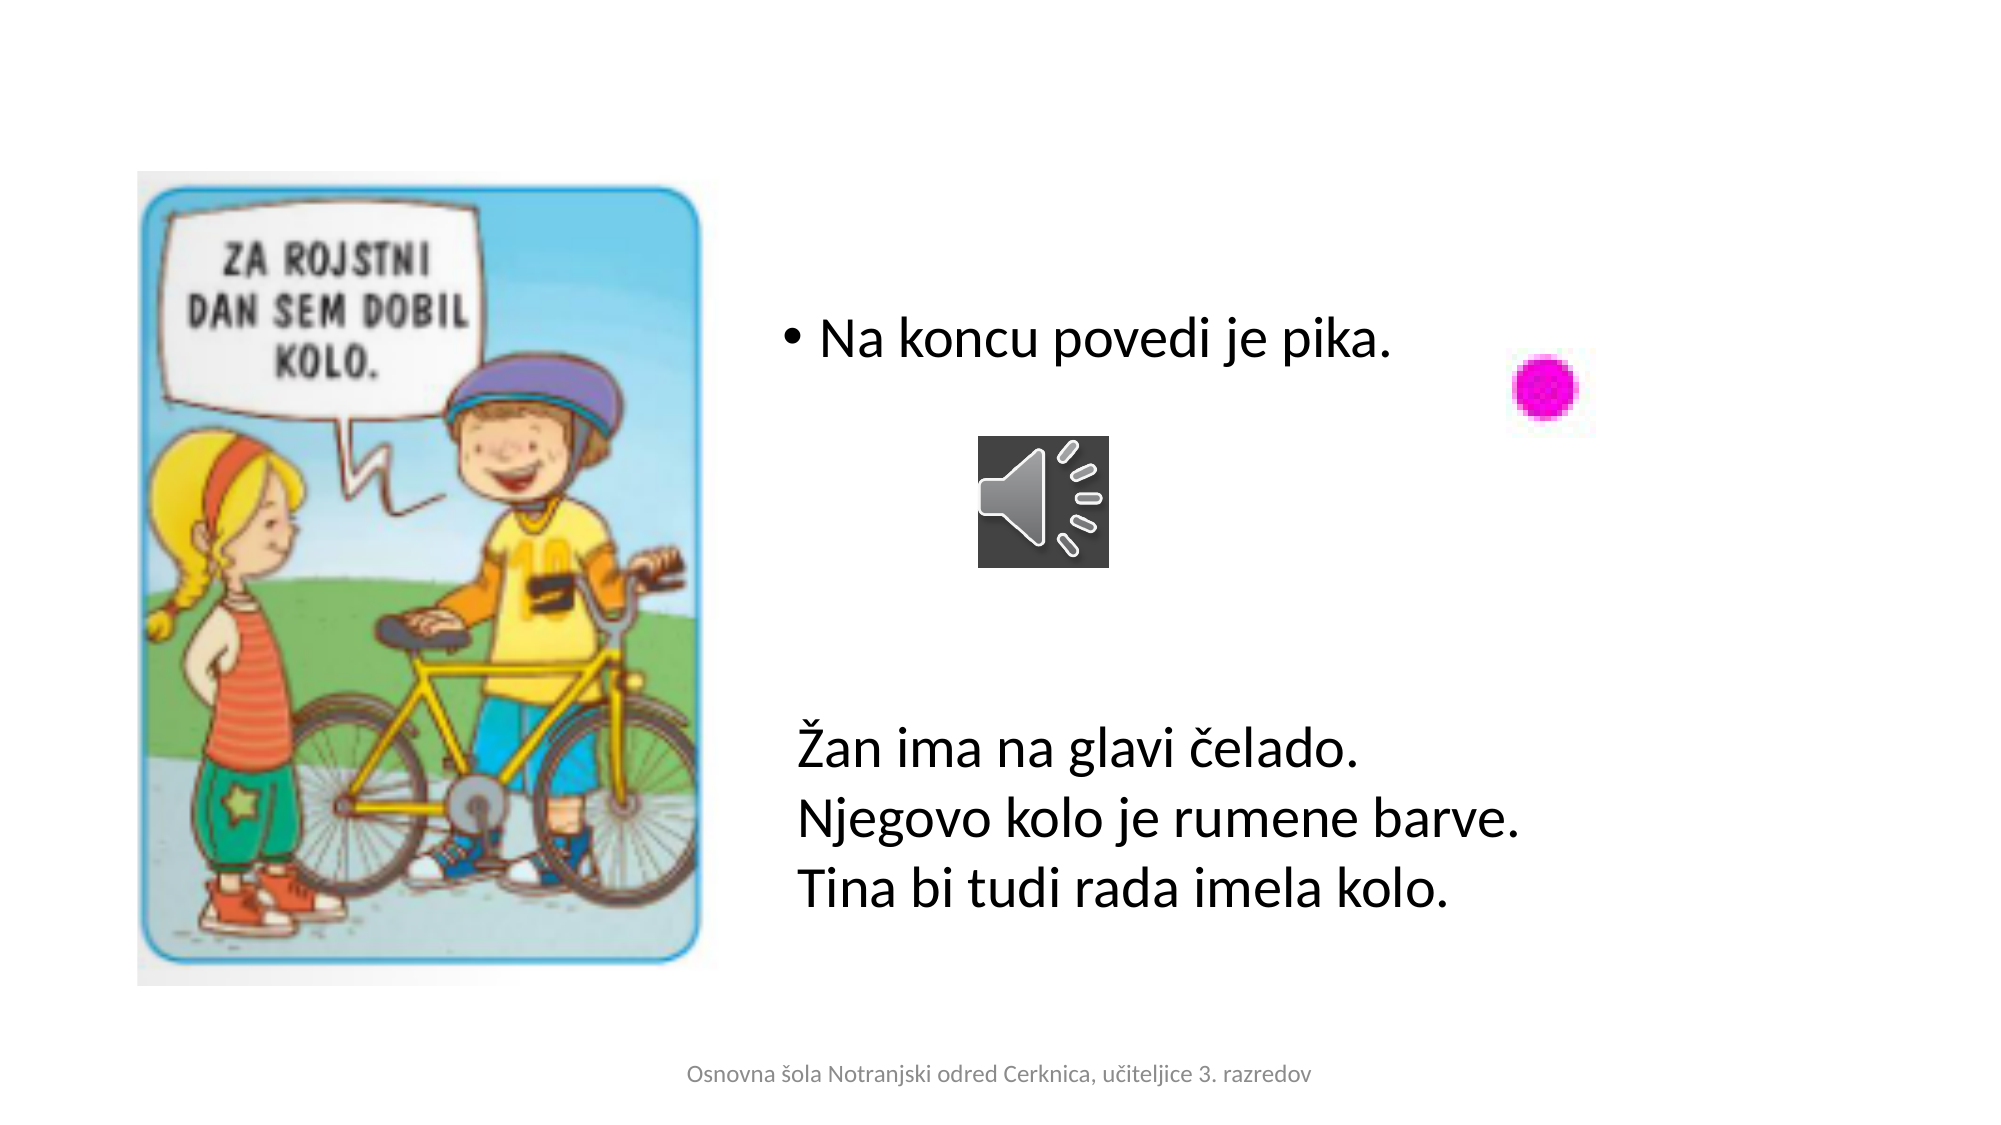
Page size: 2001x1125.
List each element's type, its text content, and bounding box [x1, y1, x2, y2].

list Na koncu povedi je pika. [767, 299, 1863, 1008]
picture [137, 168, 750, 986]
picture [976, 435, 1110, 569]
footer Osnovna šola Notranjski odred Cerknica, učiteljice 3. razredov [662, 1042, 1338, 1103]
picture [1444, 299, 1662, 489]
text_box Žan ima na glavi čelado. Njegovo kolo je rumene barve. Tina bi tudi rada imela kolo. [782, 701, 1616, 927]
